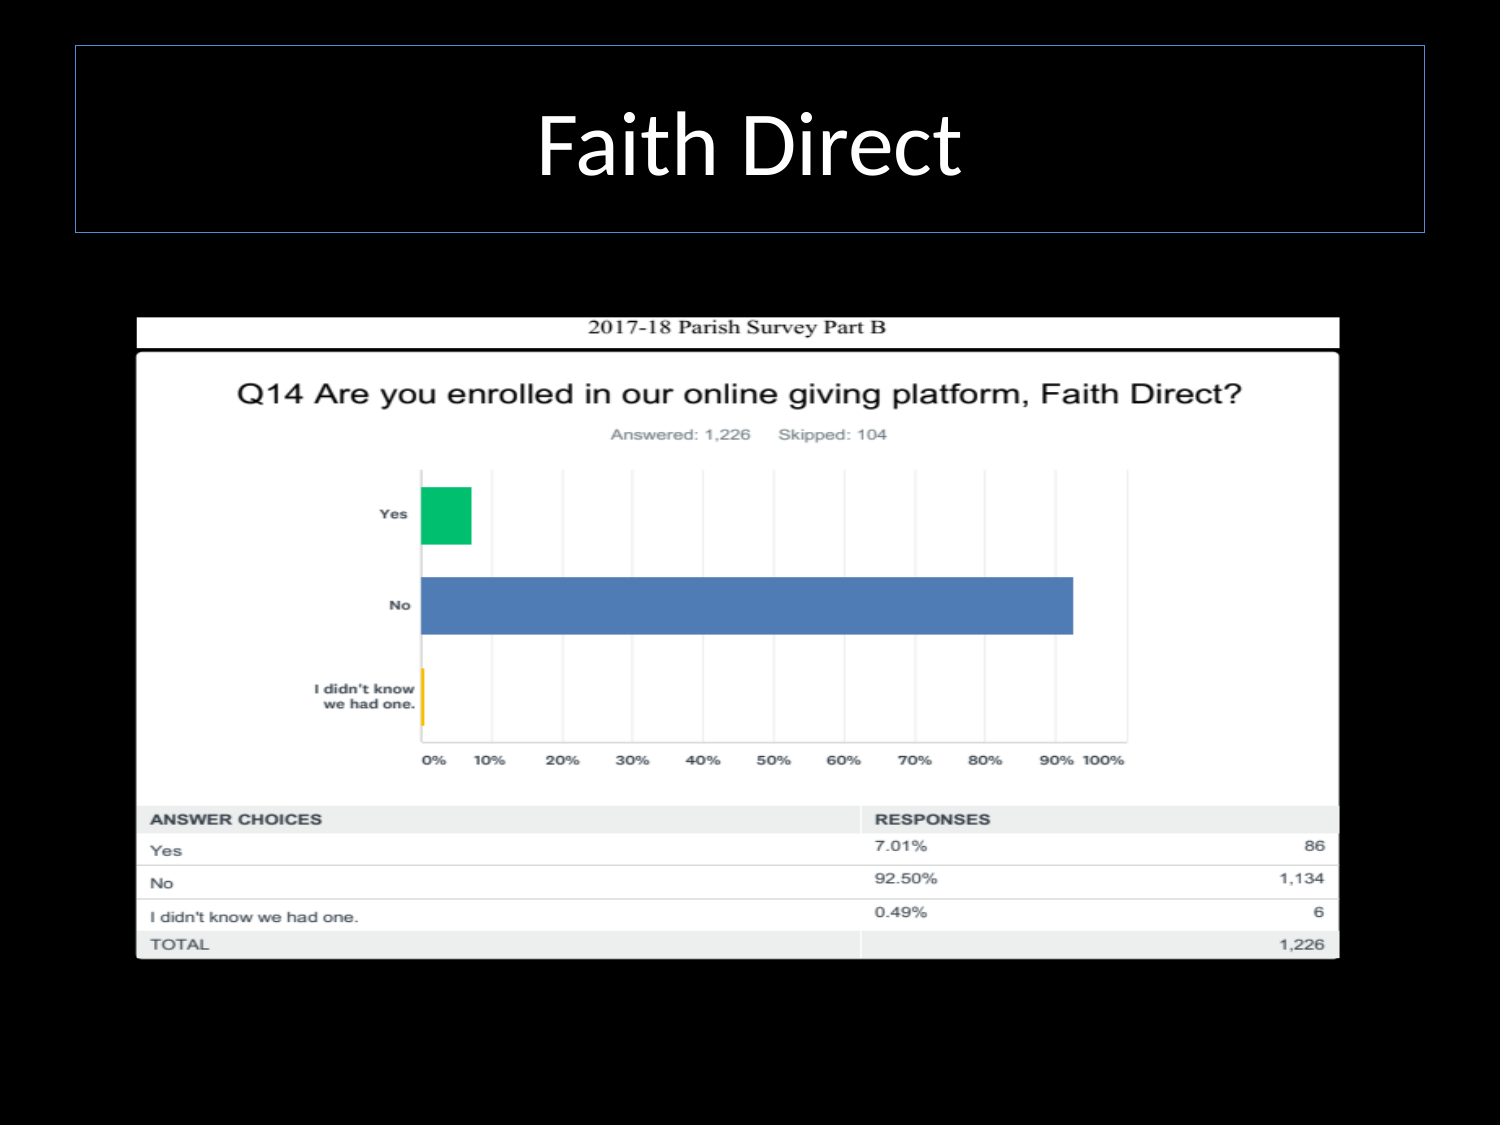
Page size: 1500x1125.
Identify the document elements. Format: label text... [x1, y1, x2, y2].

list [74, 262, 1426, 1006]
title Faith Direct [75, 45, 1425, 233]
